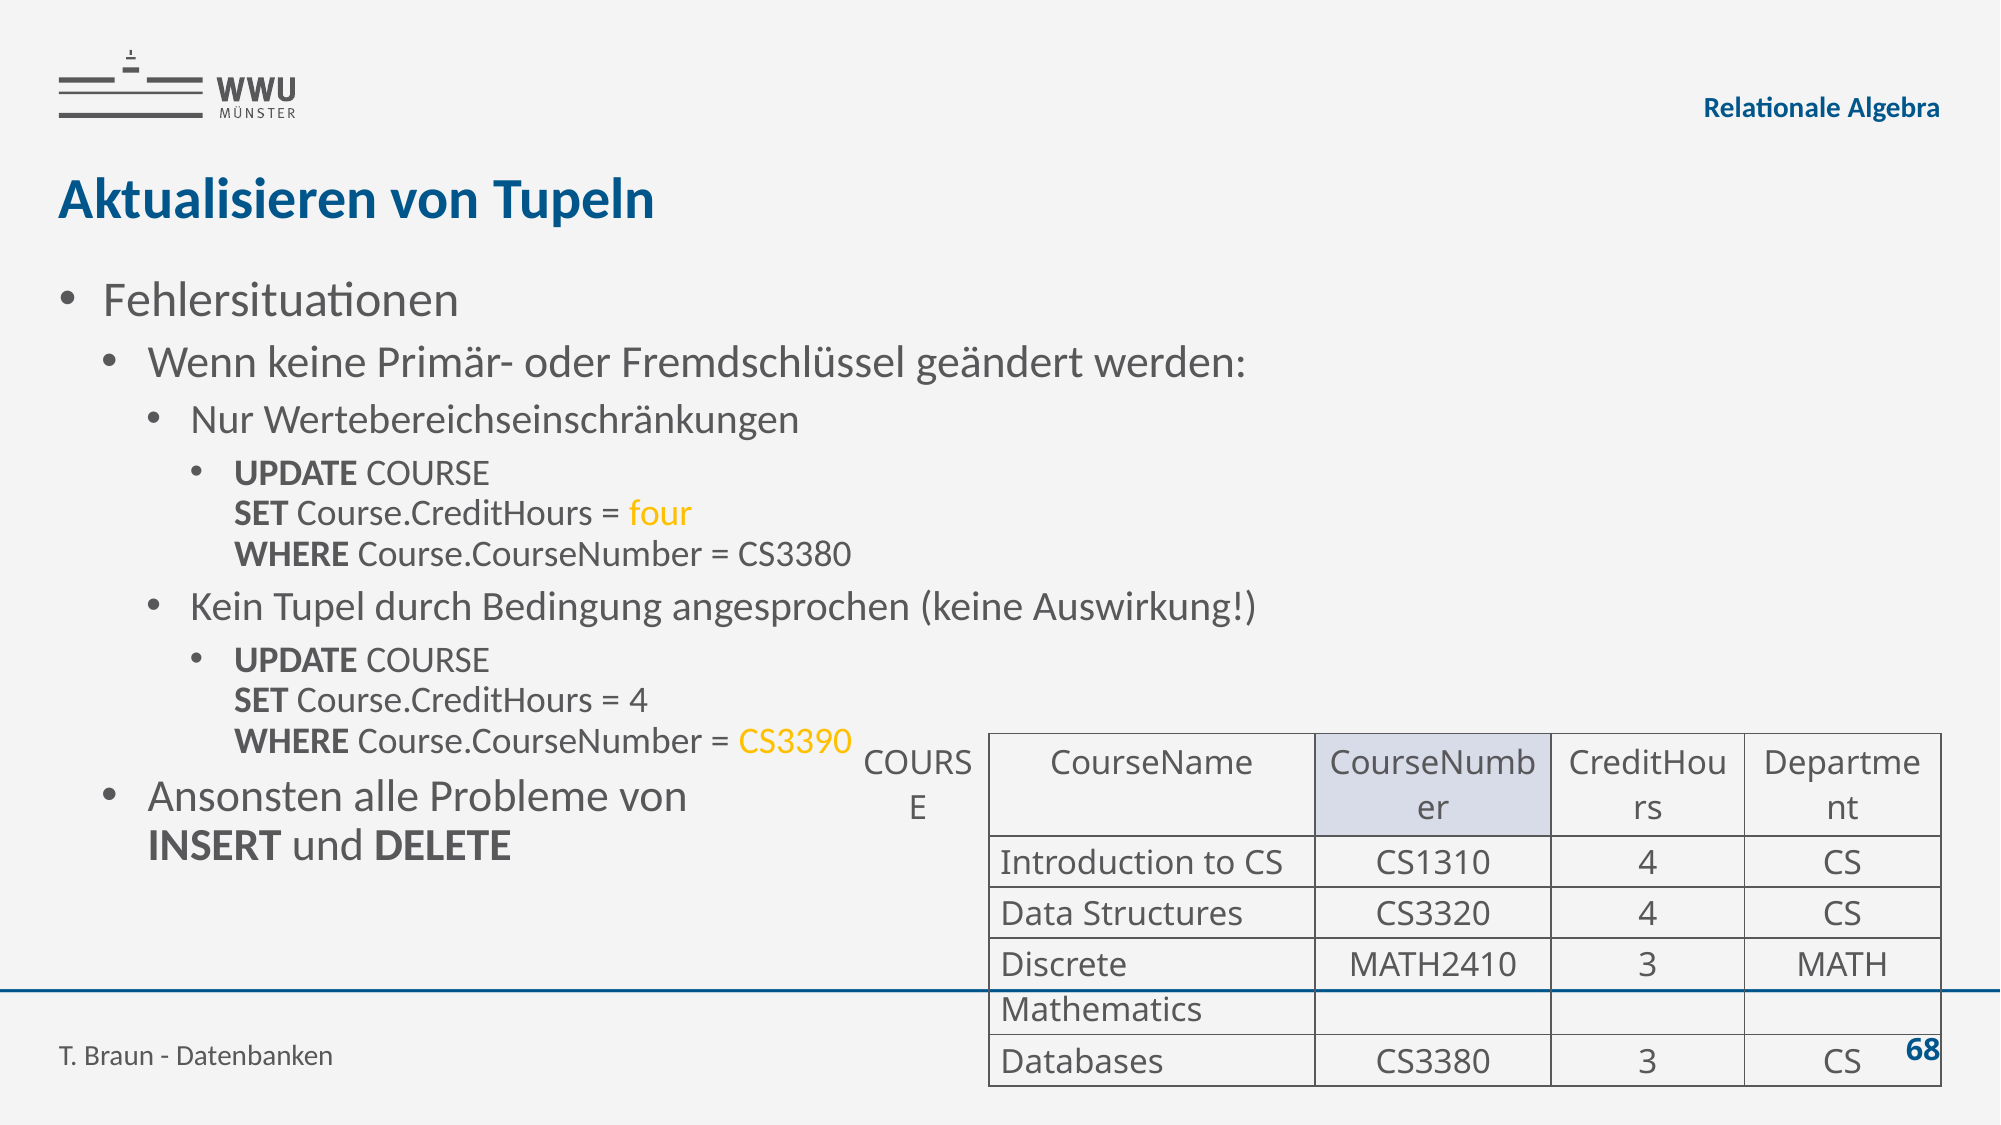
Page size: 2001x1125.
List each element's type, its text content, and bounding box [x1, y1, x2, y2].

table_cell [1316, 837, 1550, 886]
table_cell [990, 1035, 1314, 1085]
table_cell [1552, 1035, 1744, 1085]
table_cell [990, 837, 1314, 886]
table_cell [1316, 888, 1550, 937]
table_header COURSE [847, 733, 988, 836]
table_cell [990, 939, 1314, 1034]
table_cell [1552, 939, 1744, 1034]
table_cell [1745, 888, 1940, 937]
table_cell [1745, 1035, 1940, 1085]
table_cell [1316, 939, 1550, 1034]
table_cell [1552, 888, 1744, 937]
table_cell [1552, 837, 1744, 886]
footer T. Braun - Datenbanken [58, 1012, 847, 1072]
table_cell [1745, 837, 1940, 886]
table_header Department [1745, 734, 1940, 835]
table_header CourseNumber [1316, 734, 1550, 835]
table_header CreditHours [1552, 734, 1744, 835]
list Fehlersituationen Wenn keine Primär- oder Fremdschlüssel geändert werden: Nur Wertebereichseinschränkungen UPDATE COURSE SET Course.CreditHours = four WHERE Course.CourseNumber = CS3380 Kein Tupel durch Bedingung angesprochen (keine Auswirkung!) UPDATE COURSE SET Course.CreditHours = 4 WHERE Course.CourseNumber = CS3390 Ansonsten alle Probleme von INSERT und DELETE [58, 273, 1941, 969]
slide_number Relationale Algebra [589, 63, 1941, 123]
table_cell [1745, 939, 1940, 1034]
table_header CourseName [990, 734, 1314, 835]
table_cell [847, 836, 988, 1086]
title Aktualisieren von Tupeln [58, 148, 1941, 243]
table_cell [990, 888, 1314, 937]
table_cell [1316, 1035, 1550, 1085]
